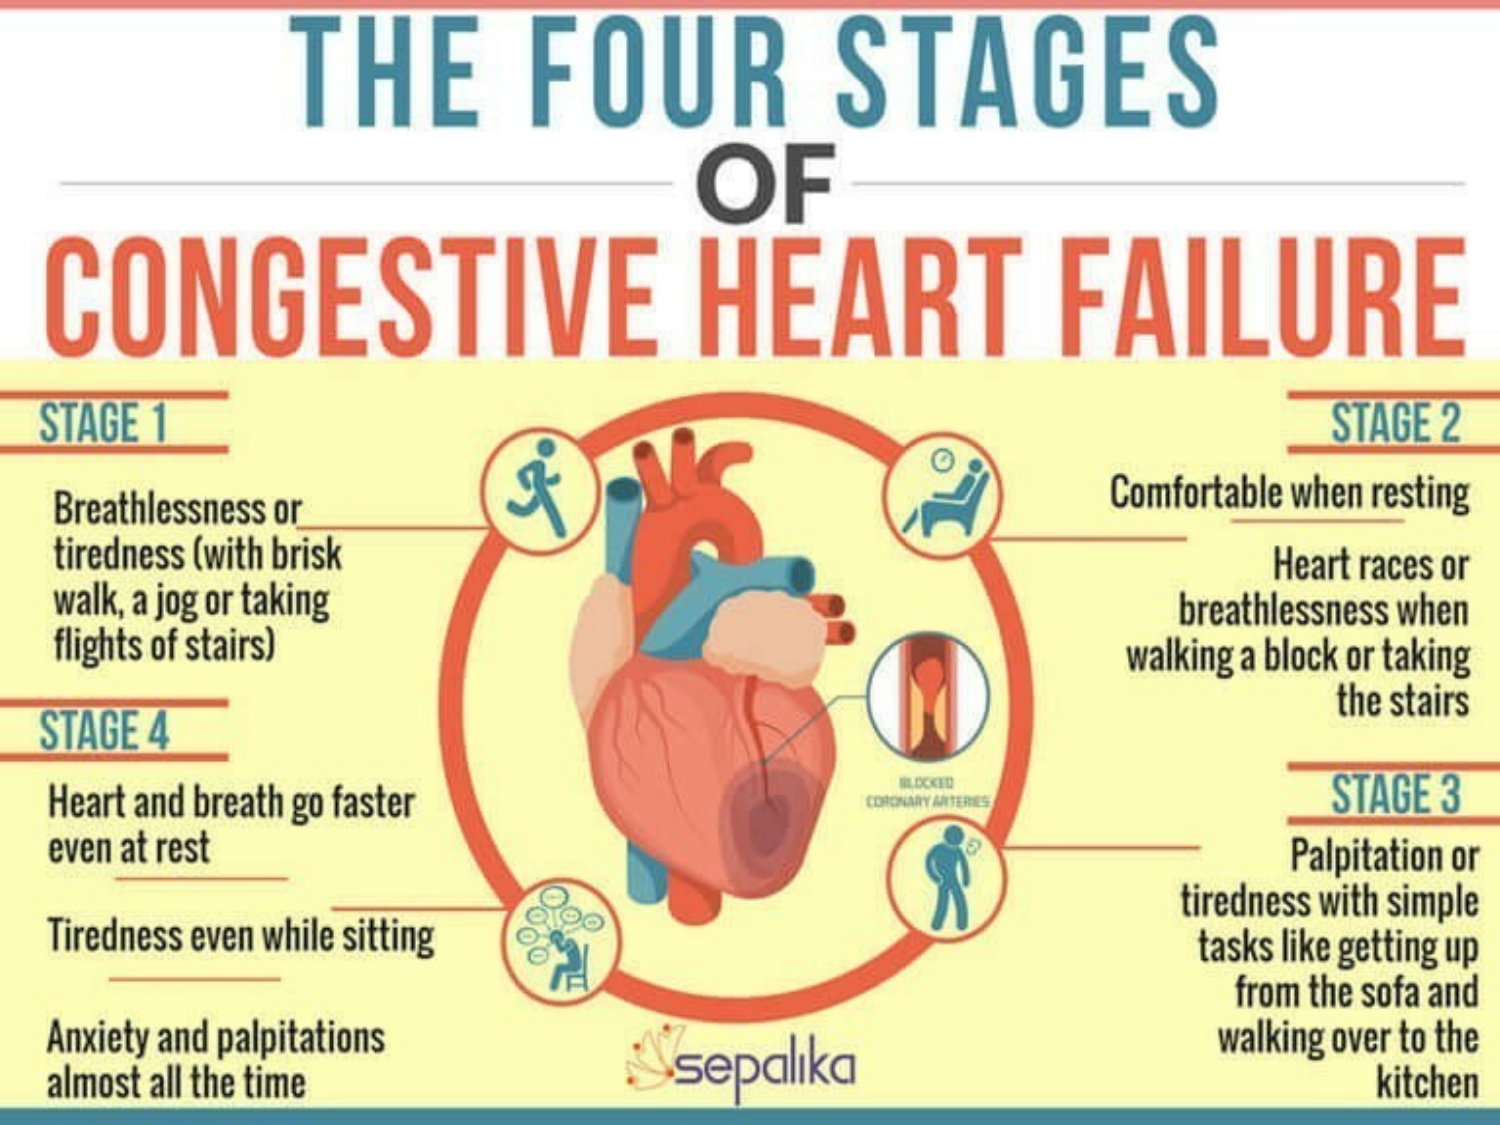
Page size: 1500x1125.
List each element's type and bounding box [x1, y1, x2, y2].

list [0, 0, 1500, 1125]
